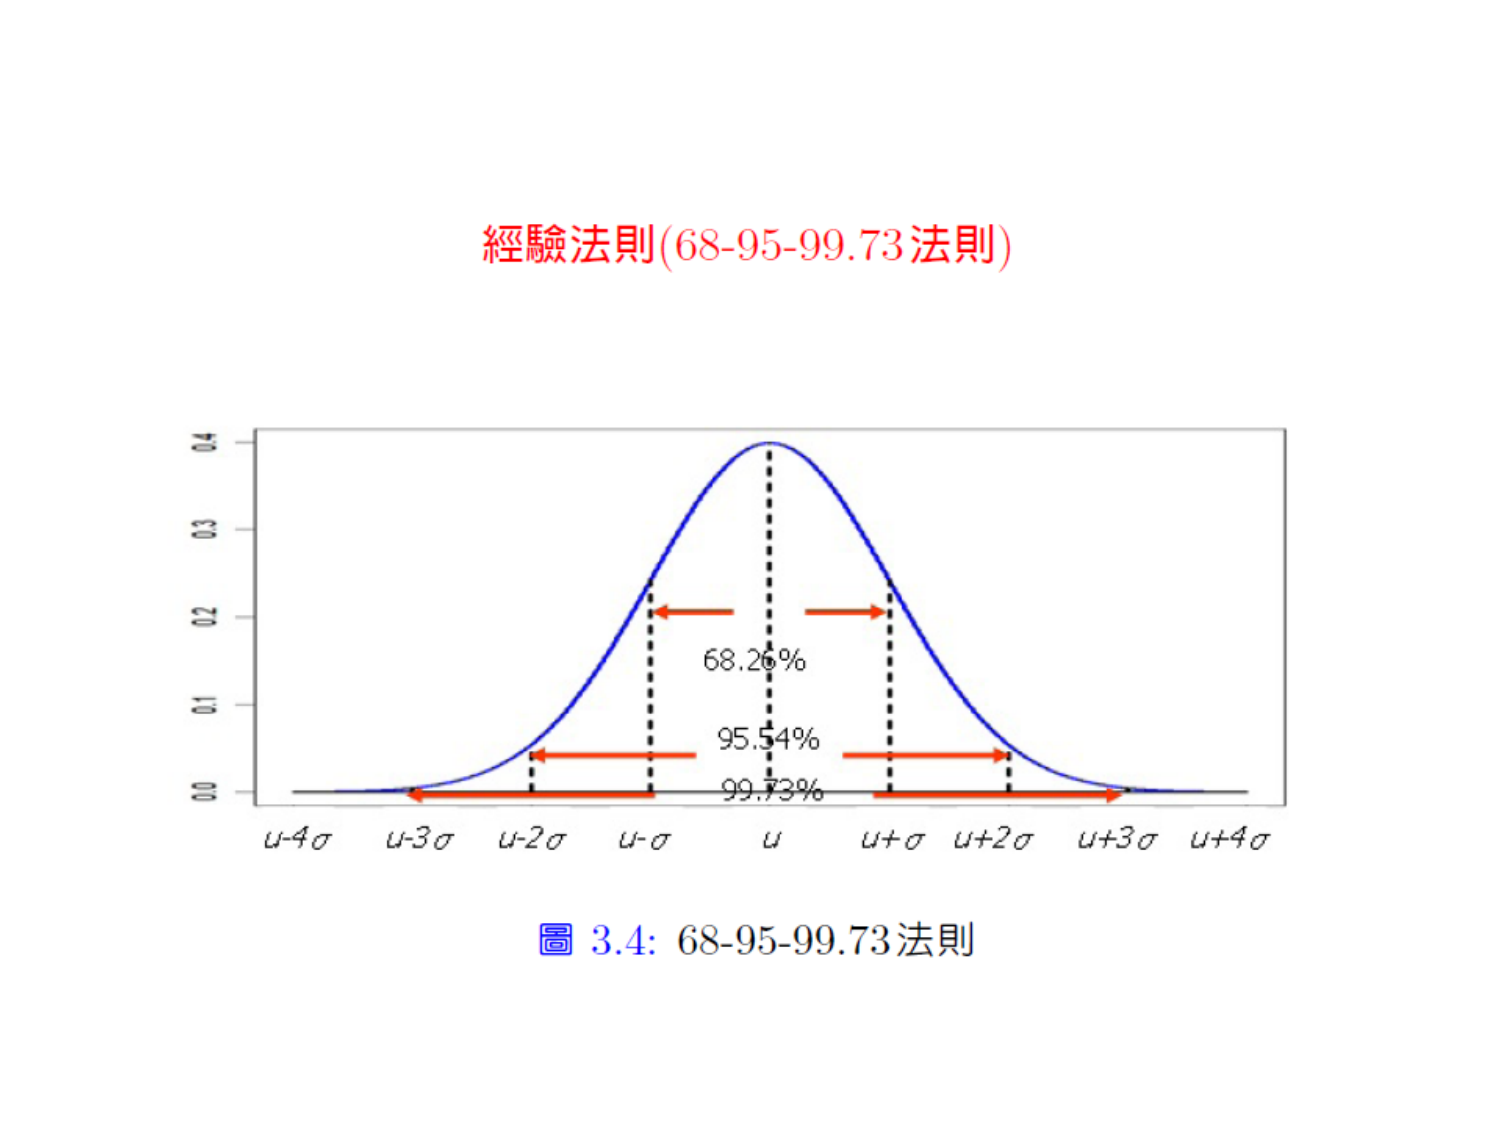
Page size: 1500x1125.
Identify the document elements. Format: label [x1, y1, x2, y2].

picture [123, 136, 1351, 983]
